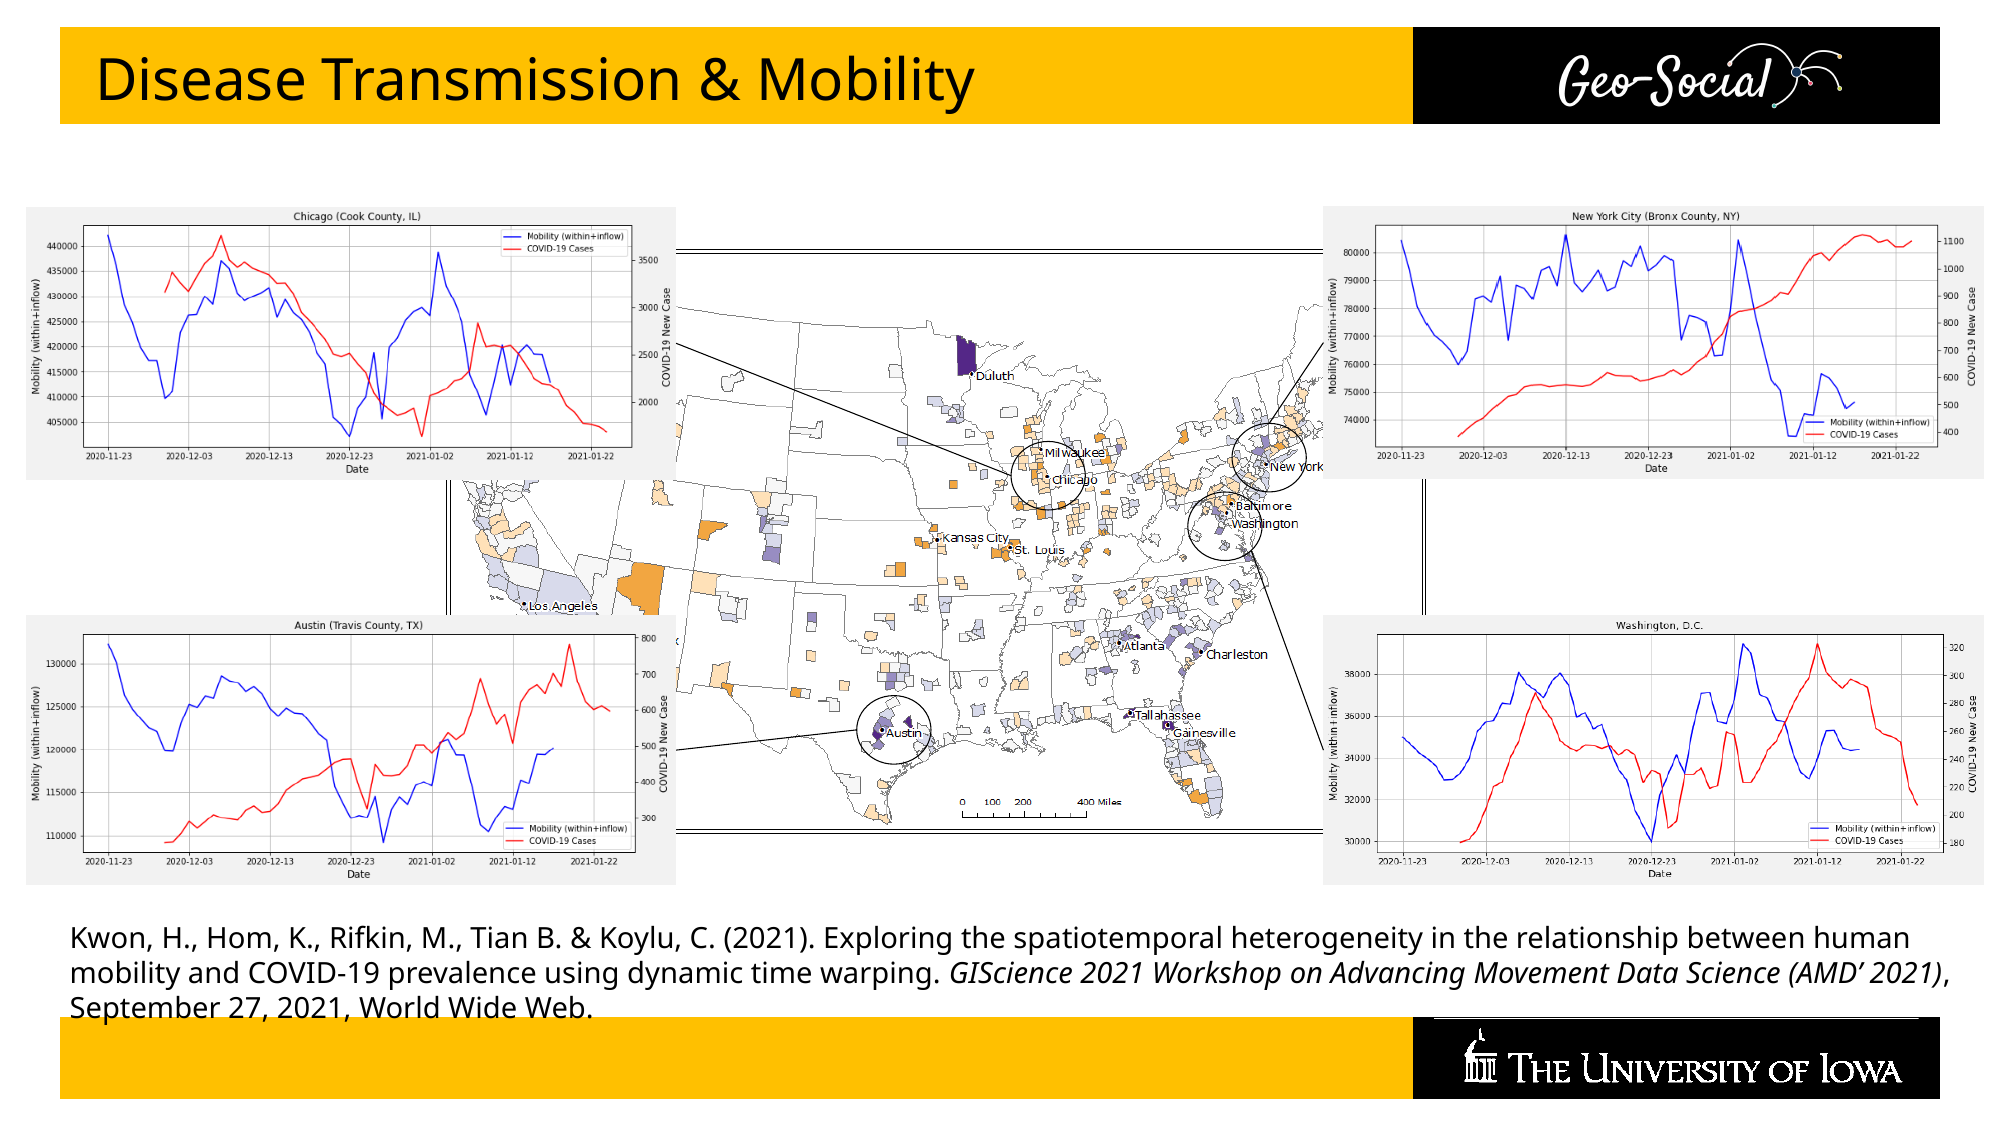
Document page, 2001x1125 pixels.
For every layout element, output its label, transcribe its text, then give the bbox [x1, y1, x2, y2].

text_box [1269, 342, 1324, 424]
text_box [676, 729, 857, 751]
title Disease Transmission & Mobility [80, 42, 1202, 102]
picture [26, 206, 1985, 885]
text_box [1251, 550, 1324, 751]
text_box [676, 343, 1012, 476]
picture [1558, 43, 1842, 123]
text_box Kwon, H., Hom, K., Rifkin, M., Tian B. & Koylu, C. (2021). Exploring the spatiotemporal heterogeneity in the relationship between human mobility and COVID-19 prevalence using dynamic time warping. GIScience 2021 Workshop on Advancing Movement Data Science (AMD’ 2021), September 27, 2021, World Wide Web. [54, 912, 1985, 1062]
